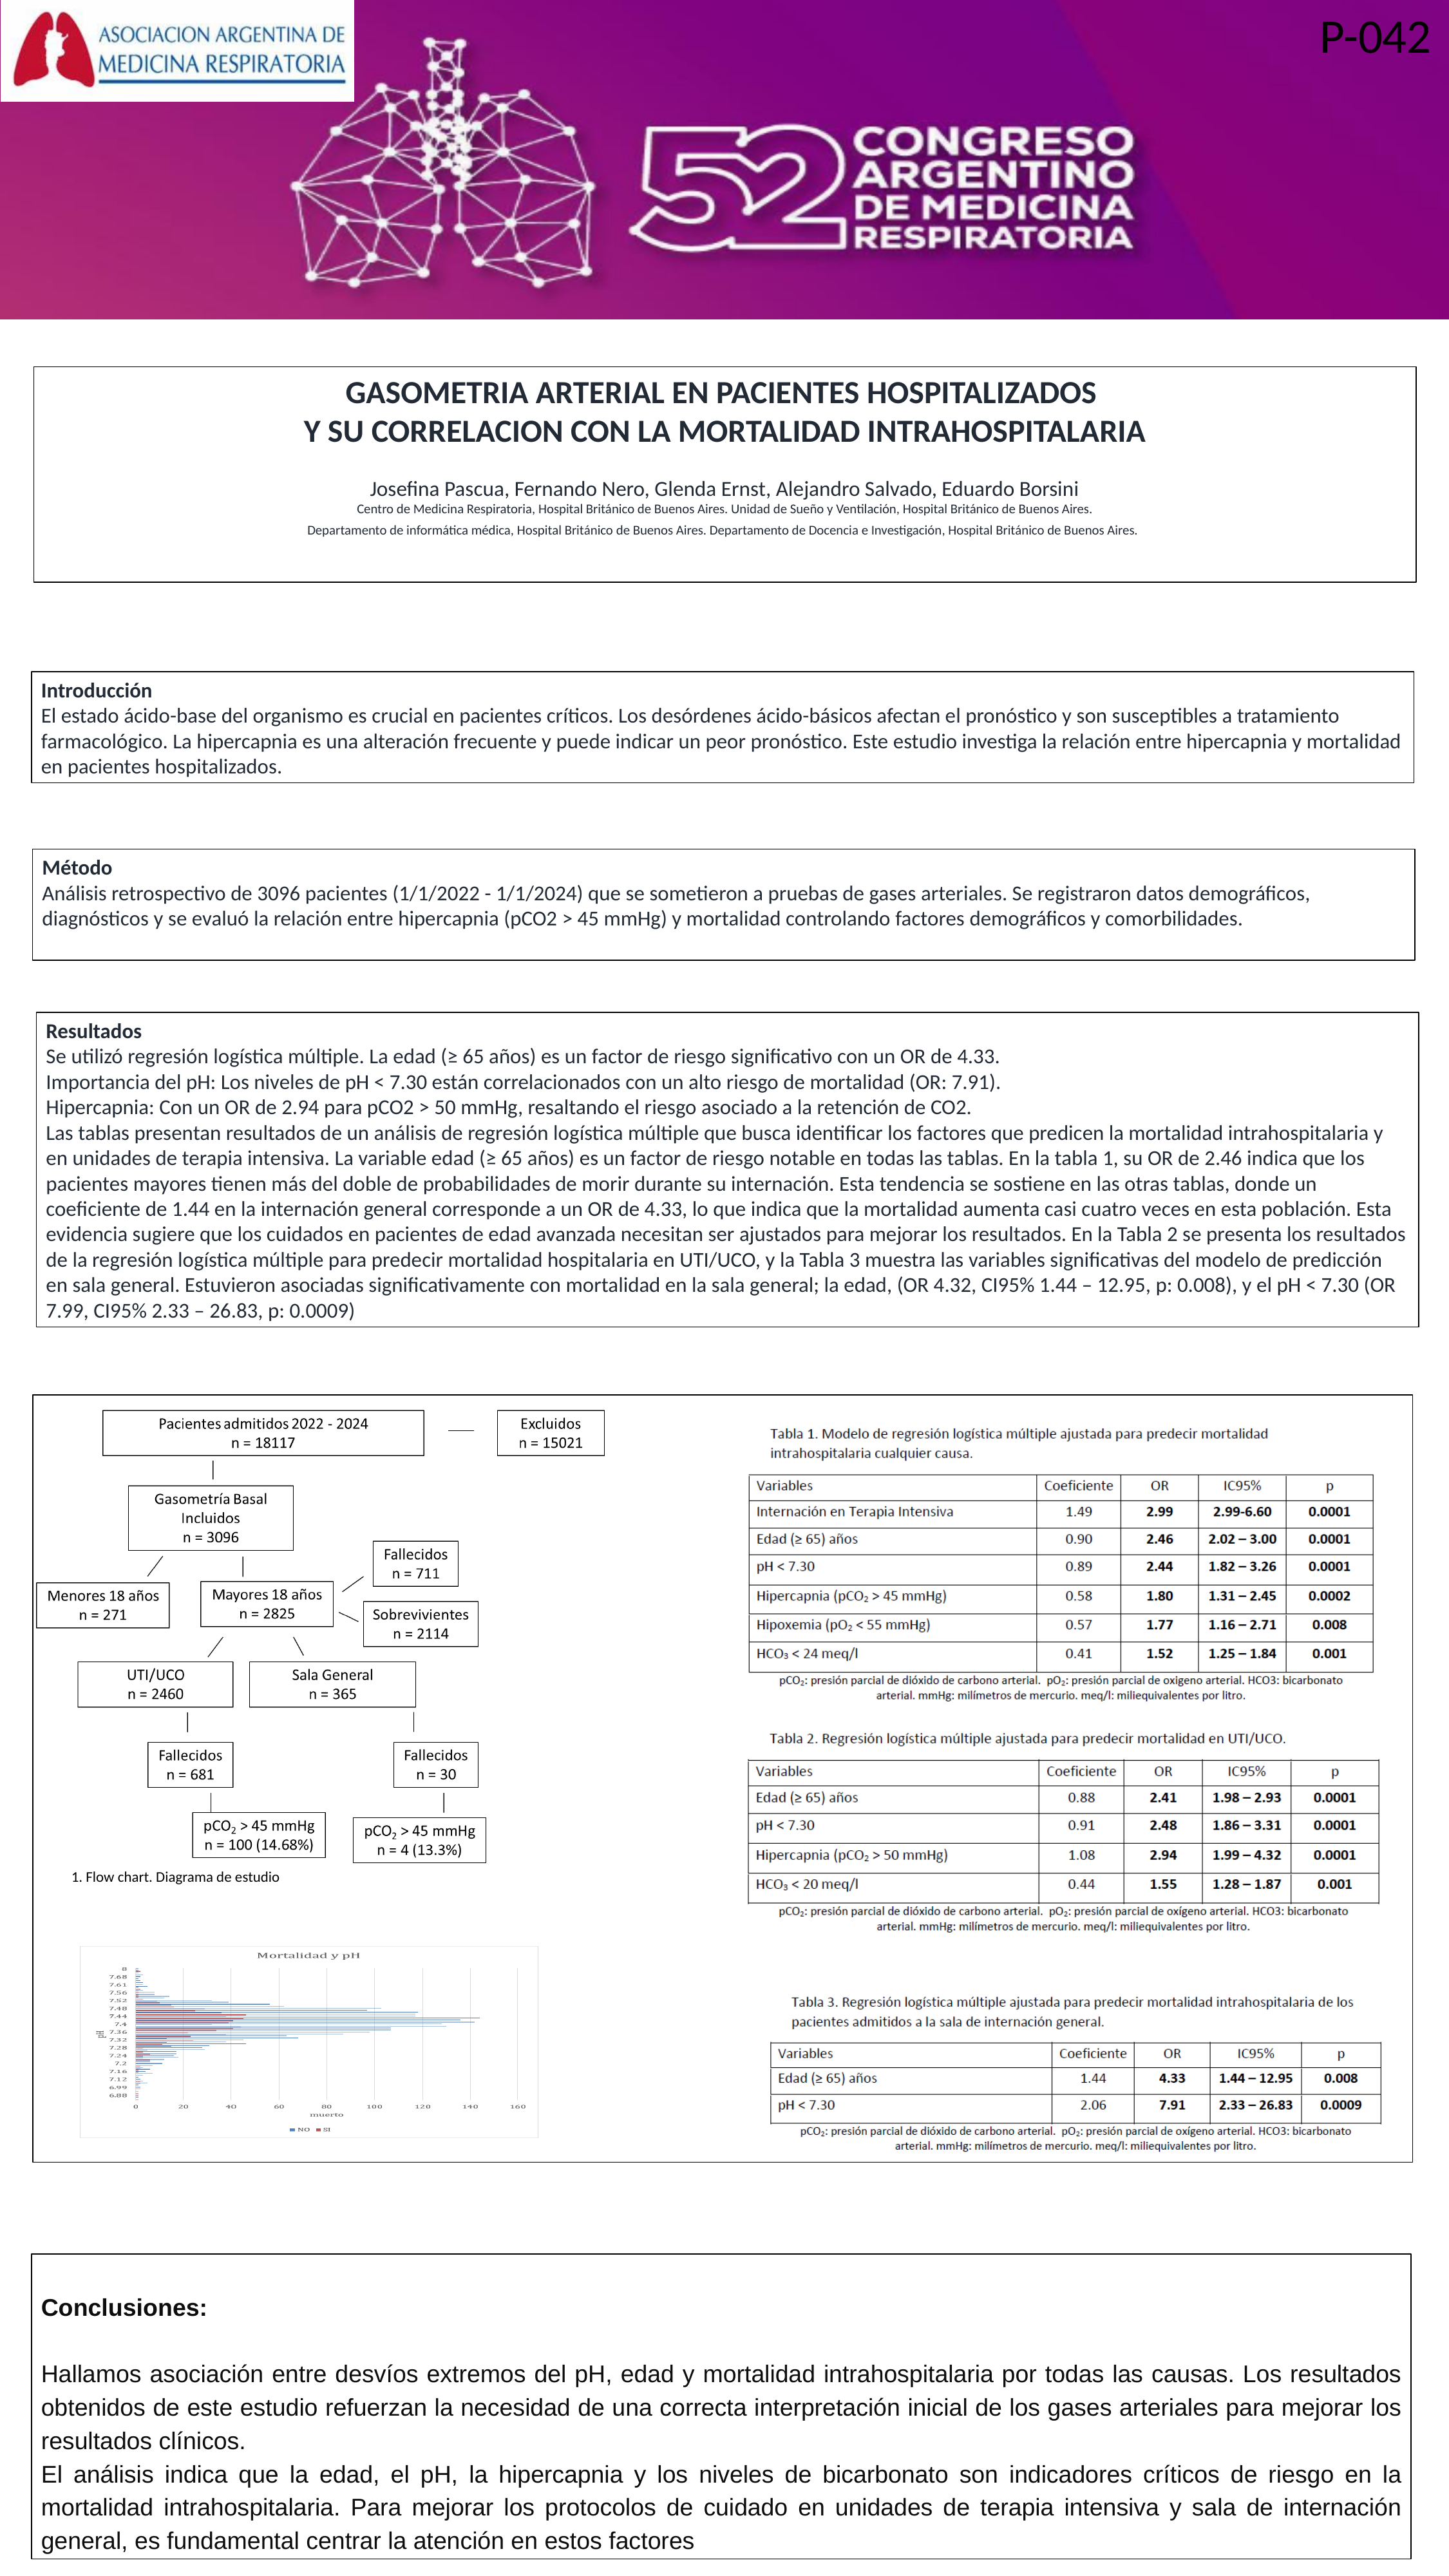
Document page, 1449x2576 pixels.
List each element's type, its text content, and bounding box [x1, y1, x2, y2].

text_box GASOMETRIA ARTERIAL EN PACIENTES HOSPITALIZADOS Y SU CORRELACION CON LA MORTALIDAD INTRAHOSPITALARIA Josefina Pascua, Fernando Nero, Glenda Ernst, Alejandro Salvado, Eduardo Borsini Centro de Medicina Respiratoria, Hospital Británico de Buenos Aires. Unidad de Sueño y Ventilación, Hospital Británico de Buenos Aires. Departamento de informática médica, Hospital Británico de Buenos Aires. Departamento de Docencia e Investigación, Hospital Británico de Buenos Aires. [33, 366, 1416, 583]
text_box Introducción El estado ácido-base del organismo es crucial en pacientes críticos. Los desórdenes ácido-básicos afectan el pronóstico y son susceptibles a tratamiento farmacológico. La hipercapnia es una alteración frecuente y puede indicar un peor pronóstico. Este estudio investiga la relación entre hipercapnia y mortalidad en pacientes hospitalizados. [31, 671, 1414, 783]
text_box Método Análisis retrospectivo de 3096 pacientes (1/1/2022 - 1/1/2024) que se sometieron a pruebas de gases arteriales. Se registraron datos demográficos, diagnósticos y se evaluó la relación entre hipercapnia (pCO2 > 45 mmHg) y mortalidad controlando factores demográficos y comorbilidades. [32, 849, 1415, 961]
picture [36, 1408, 605, 1869]
picture [0, 0, 1449, 319]
text_box Resultados Se utilizó regresión logística múltiple. La edad (≥ 65 años) es un factor de riesgo significativo con un OR de 4.33. Importancia del pH: Los niveles de pH < 7.30 están correlacionados con un alto riesgo de mortalidad (OR: 7.91). Hipercapnia: Con un OR de 2.94 para pCO2 > 50 mmHg, resaltando el riesgo asociado a la retención de CO2. Las tablas presentan resultados de un análisis de regresión logística múltiple que busca identificar los factores que predicen la mortalidad intrahospitalaria y en unidades de terapia intensiva. La variable edad (≥ 65 años) es un factor de riesgo notable en todas las tablas. En la tabla 1, su OR de 2.46 indica que los pacientes mayores tienen más del doble de probabilidades de morir durante su internación. Esta tendencia se sostiene en las otras tablas, donde un coeficiente de 1.44 en la internación general corresponde a un OR de 4.33, lo que indica que la mortalidad aumenta casi cuatro veces en esta población. Esta evidencia sugiere que los cuidados en pacientes de edad avanzada necesitan ser ajustados para mejorar los resultados. En la Tabla 2 se presenta los resultados de la regresión logística múltiple para predecir mortalidad hospitalaria en UTI/UCO, y la Tabla 3 muestra las variables significativas del modelo de predicción en sala general. Estuvieron asociadas significativamente con mortalidad en la sala general; la edad, (OR 4.32, CI95% 1.44 – 12.95, p: 0.008), y el pH < 7.30 (OR 7.99, CI95% 2.33 – 26.83, p: 0.0009) [36, 1012, 1419, 1327]
picture [744, 1976, 1420, 2173]
picture [61, 1939, 580, 2145]
picture [682, 1404, 1412, 1714]
text_box Conclusiones: Hallamos asociación entre desvíos extremos del pH, edad y mortalidad intrahospitalaria por todas las causas. Los resultados obtenidos de este estudio refuerzan la necesidad de una correcta interpretación inicial de los gases arteriales para mejorar los resultados clínicos. El análisis indica que la edad, el pH, la hipercapnia y los niveles de bicarbonato son indicadores críticos de riesgo en la mortalidad intrahospitalaria. Para mejorar los protocolos de cuidado en unidades de terapia intensiva y sala de internación general, es fundamental centrar la atención en estos factores [31, 2253, 1412, 2559]
text_box [32, 1394, 1413, 2163]
picture [717, 1721, 1420, 1956]
